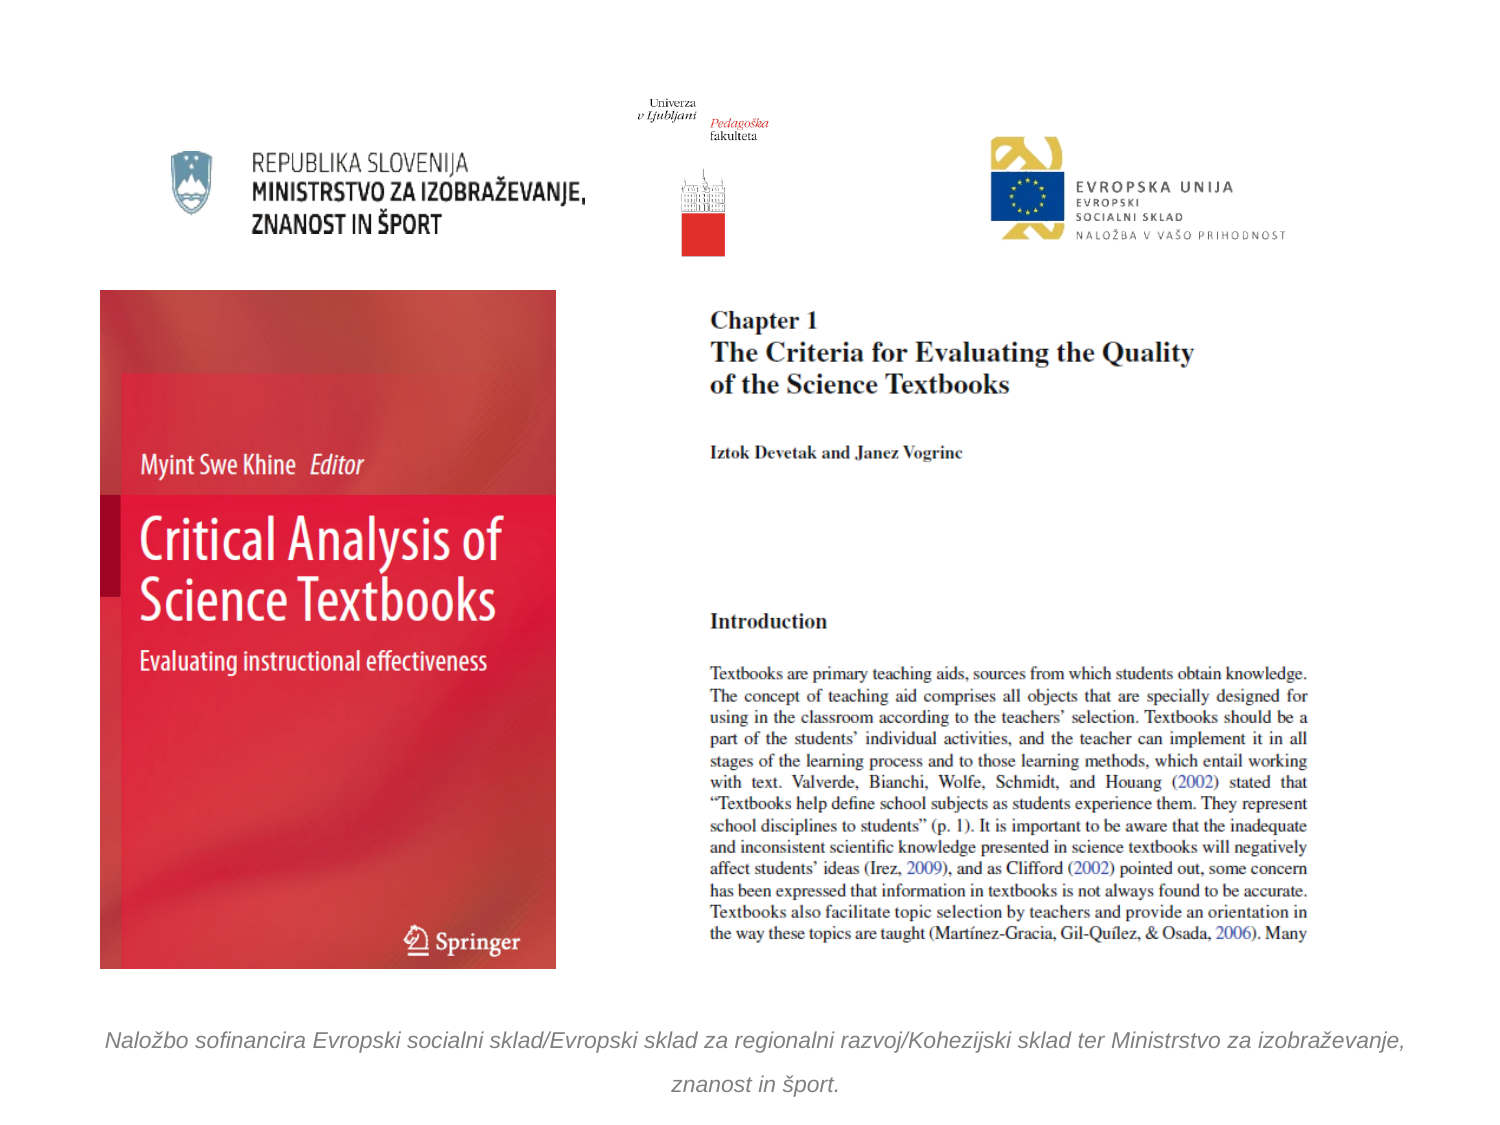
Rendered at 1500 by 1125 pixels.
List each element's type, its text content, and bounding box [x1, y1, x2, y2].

text_box Naložbo sofinancira Evropski socialni sklad/Evropski sklad za regionalni razvoj/Kohezijski sklad ter Ministrstvo za izobraževanje, znanost in šport. [64, 952, 1447, 1125]
picture [100, 290, 556, 970]
picture [678, 92, 1327, 946]
picture [631, 92, 776, 262]
picture [170, 150, 585, 235]
